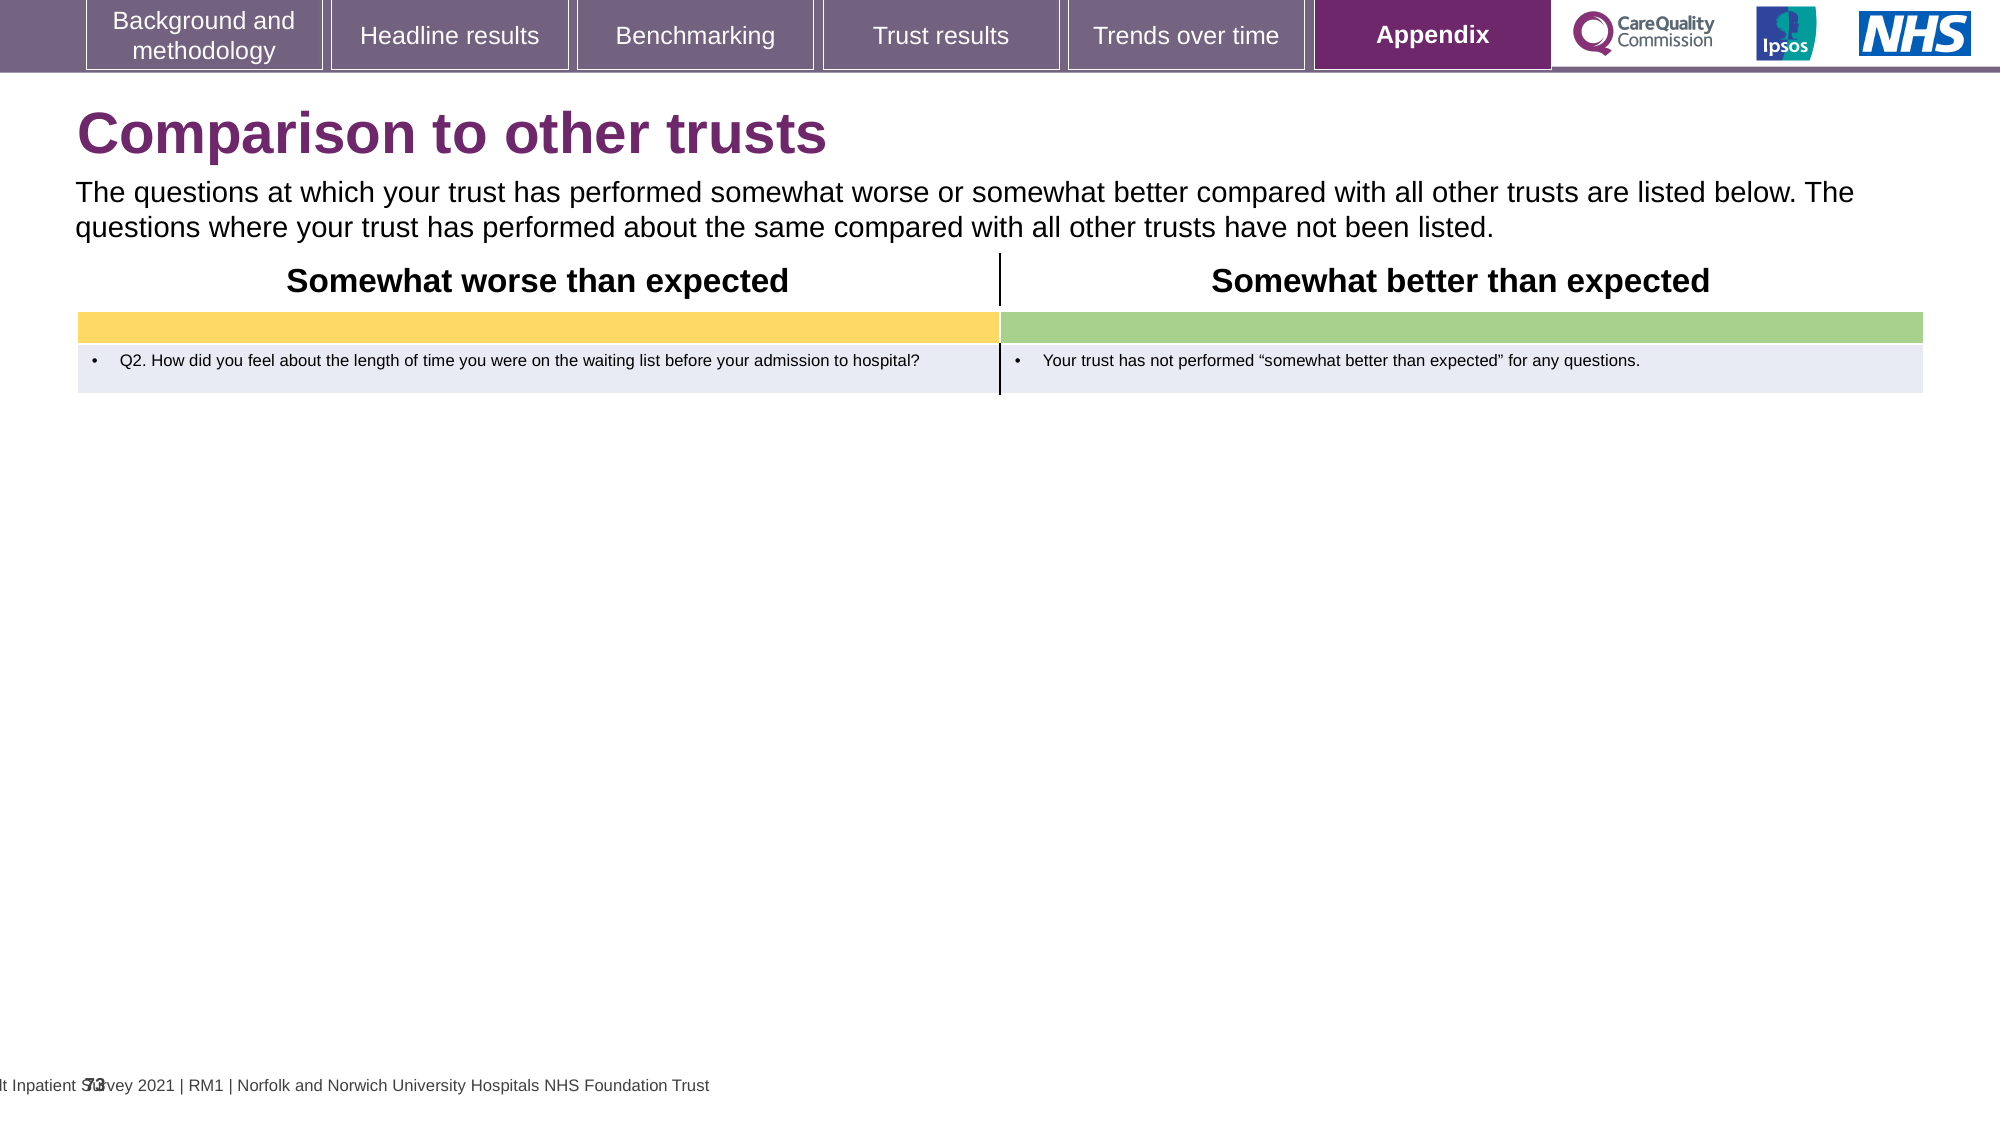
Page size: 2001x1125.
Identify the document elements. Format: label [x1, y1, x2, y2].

text_box [60, 165, 1887, 251]
table_cell [78, 345, 999, 393]
chart [0, 0, 334, 84]
table_header [1001, 255, 1923, 306]
picture [1573, 11, 1715, 56]
table_cell [1001, 345, 1923, 393]
table_header [78, 255, 999, 306]
table_cell [78, 312, 999, 343]
picture [1859, 11, 1971, 56]
picture [1756, 6, 1817, 61]
title [62, 81, 1936, 189]
table_cell [1001, 312, 1923, 343]
text_box [84, 1065, 122, 1125]
